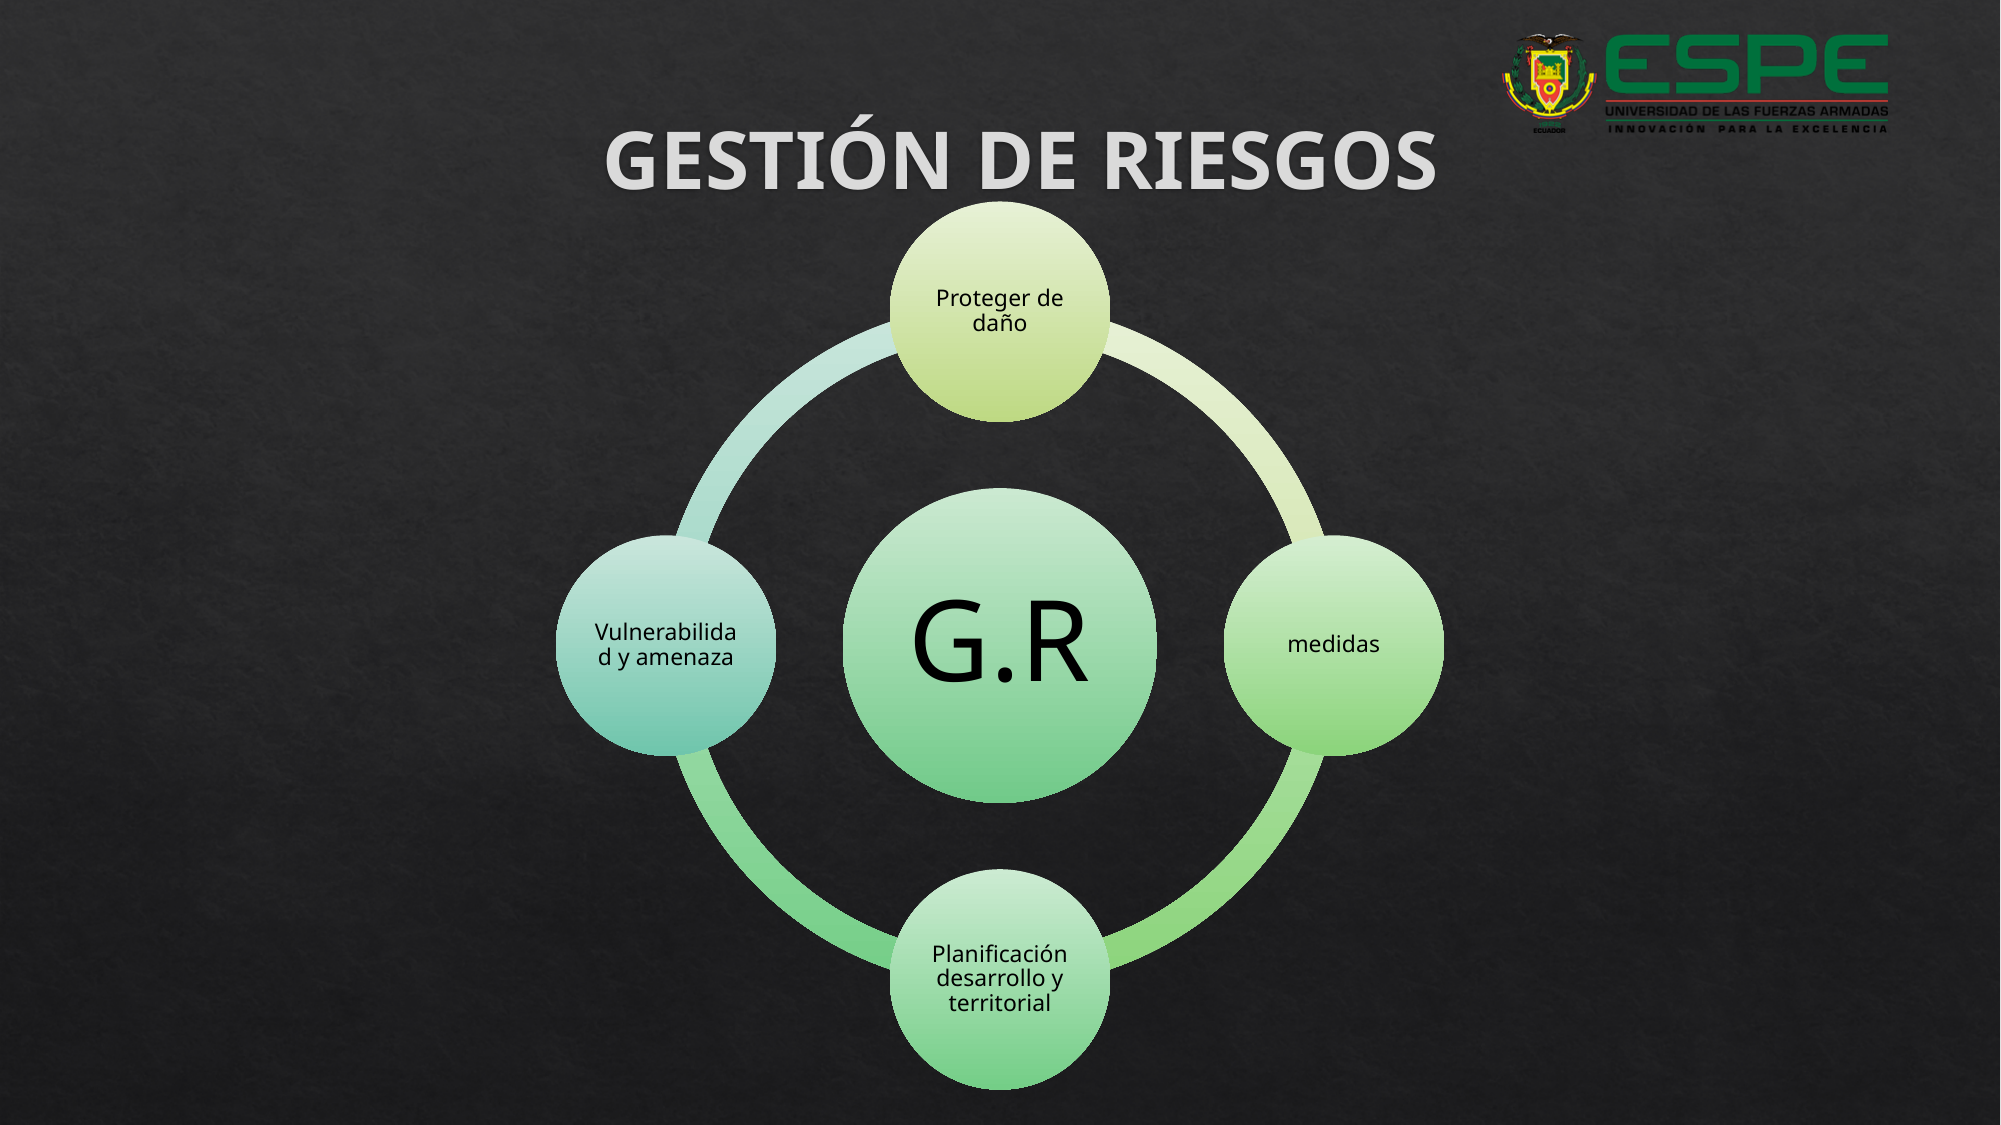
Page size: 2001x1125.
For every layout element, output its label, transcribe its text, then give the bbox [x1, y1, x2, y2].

title GESTIÓN DE RIESGOS [289, 102, 1752, 214]
picture [1501, 34, 1888, 133]
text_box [332, 200, 1667, 1091]
